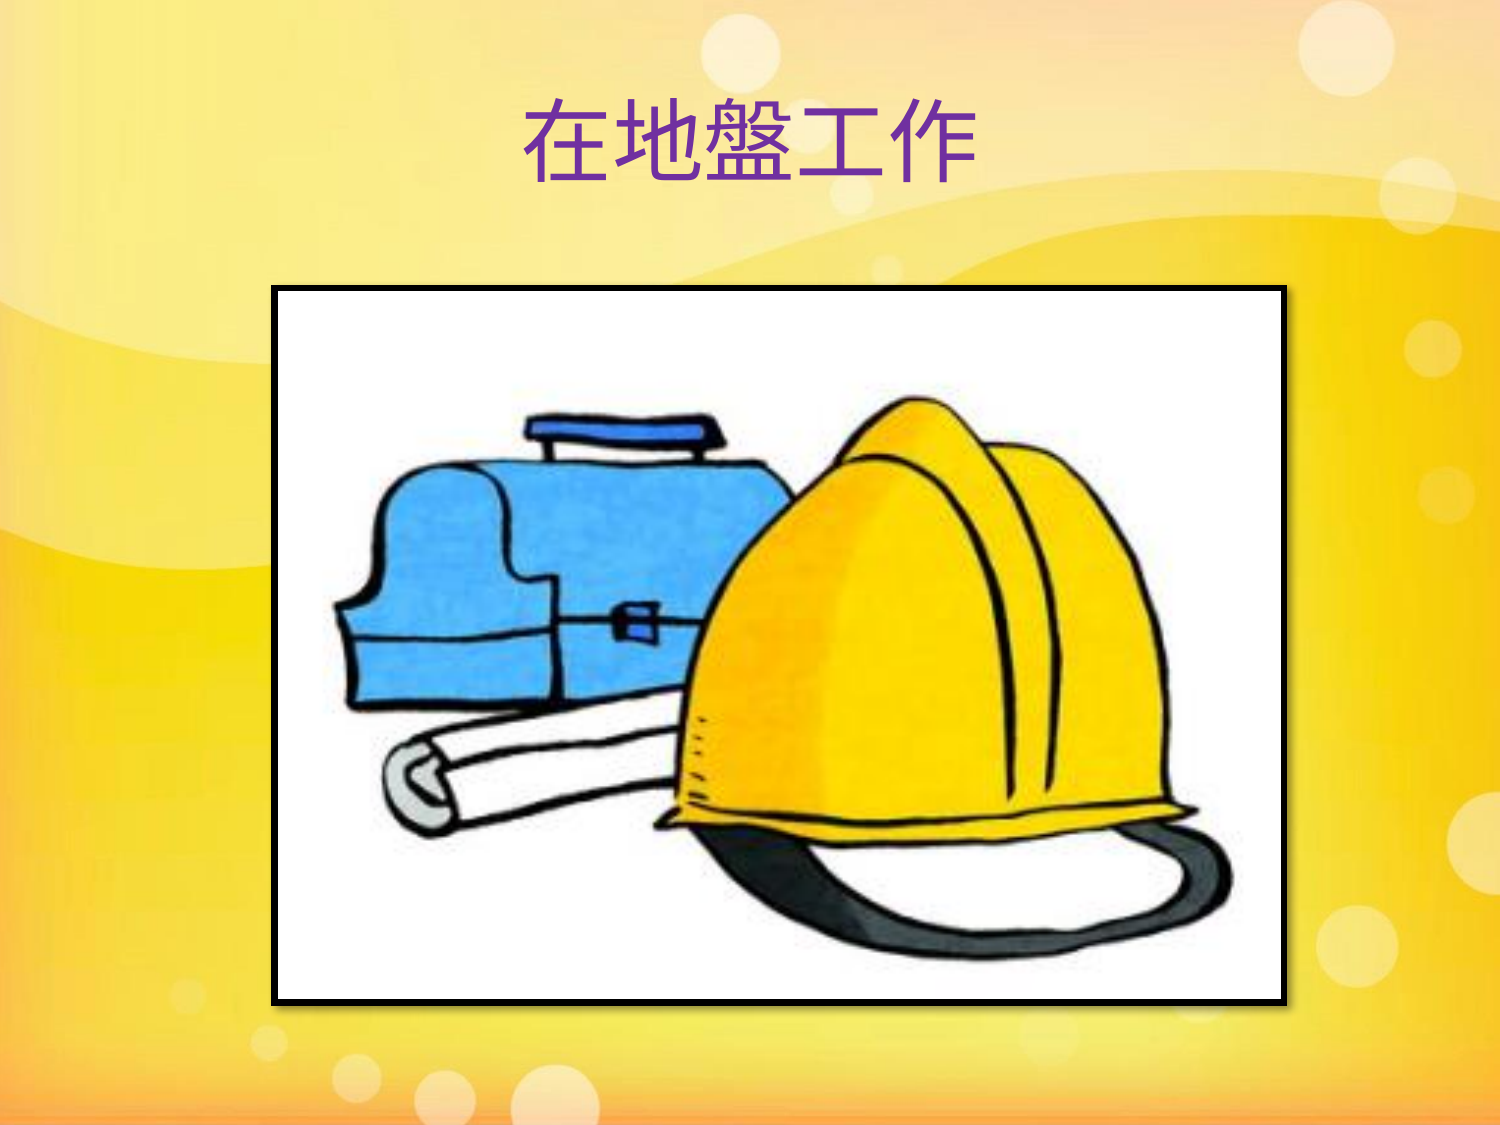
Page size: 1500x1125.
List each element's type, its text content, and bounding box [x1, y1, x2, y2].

picture [0, 0, 1500, 1125]
title 在地盤工作 [75, 45, 1425, 233]
